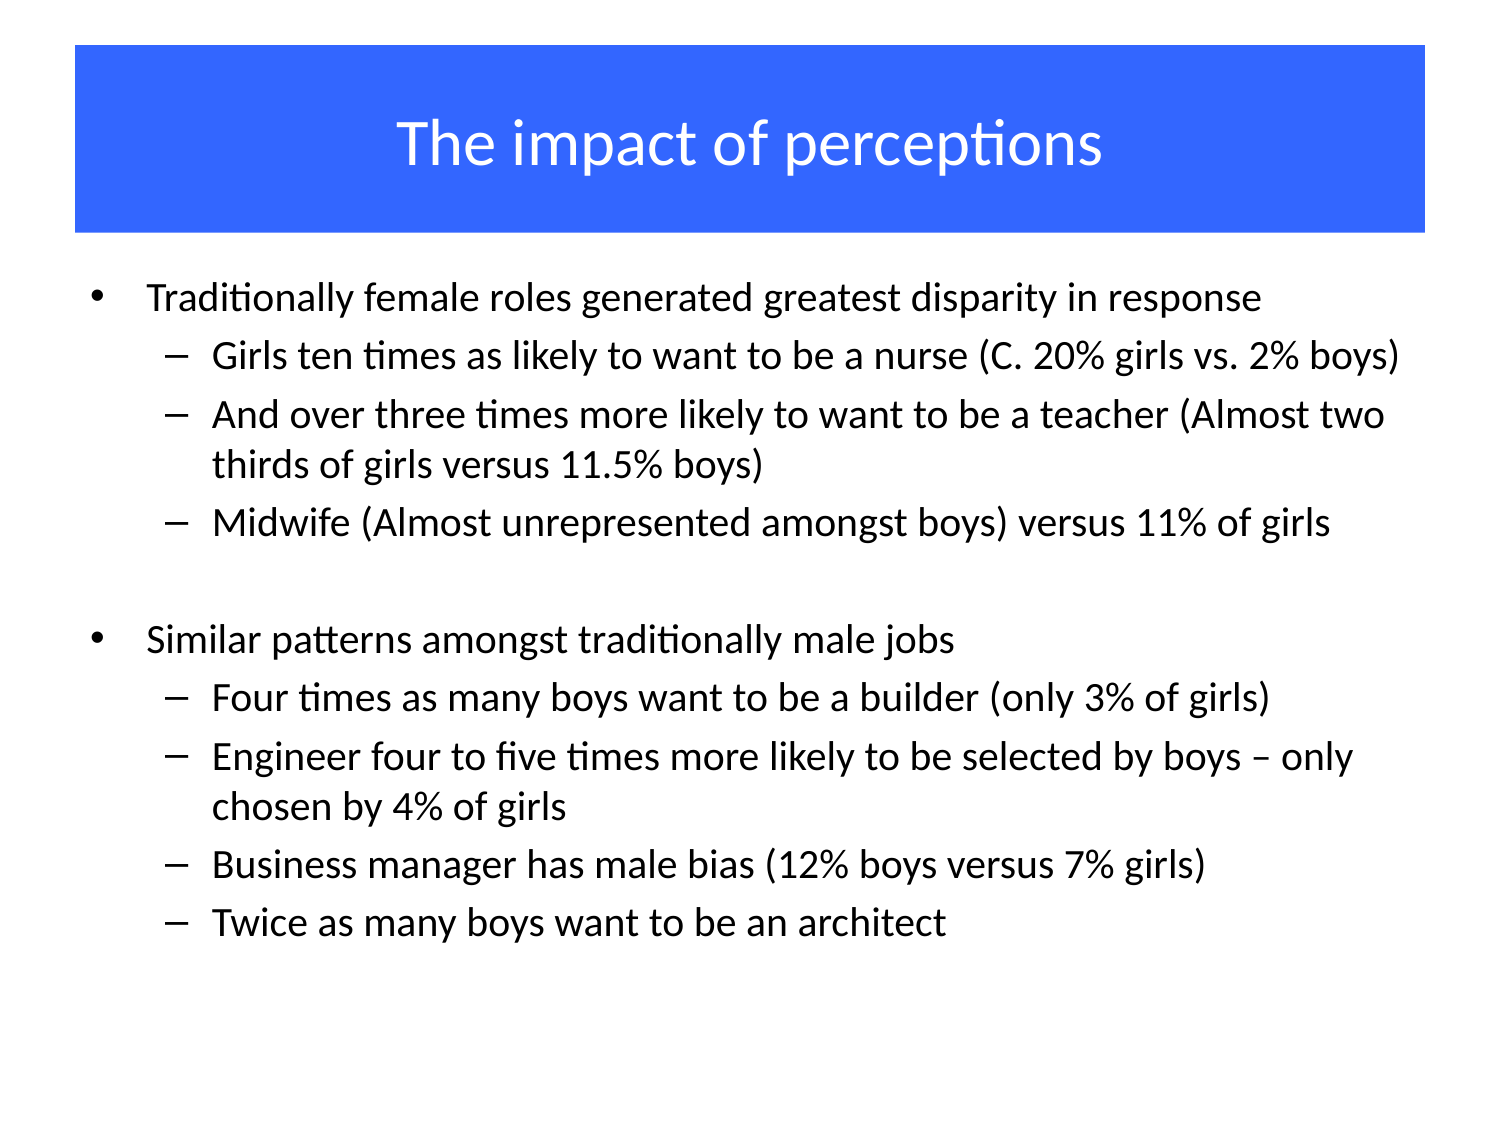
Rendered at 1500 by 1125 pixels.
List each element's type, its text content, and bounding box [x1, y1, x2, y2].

title The impact of perceptions [75, 45, 1425, 233]
list Traditionally female roles generated greatest disparity in response Girls ten times as likely to want to be a nurse (C. 20% girls vs. 2% boys) And over three times more likely to want to be a teacher (Almost two thirds of girls versus 11.5% boys) Midwife (Almost unrepresented amongst boys) versus 11% of girls Similar patterns amongst traditionally male jobs Four times as many boys want to be a builder (only 3% of girls) Engineer four to five times more likely to be selected by boys – only chosen by 4% of girls Business manager has male bias (12% boys versus 7% girls) Twice as many boys want to be an architect [75, 262, 1425, 1005]
